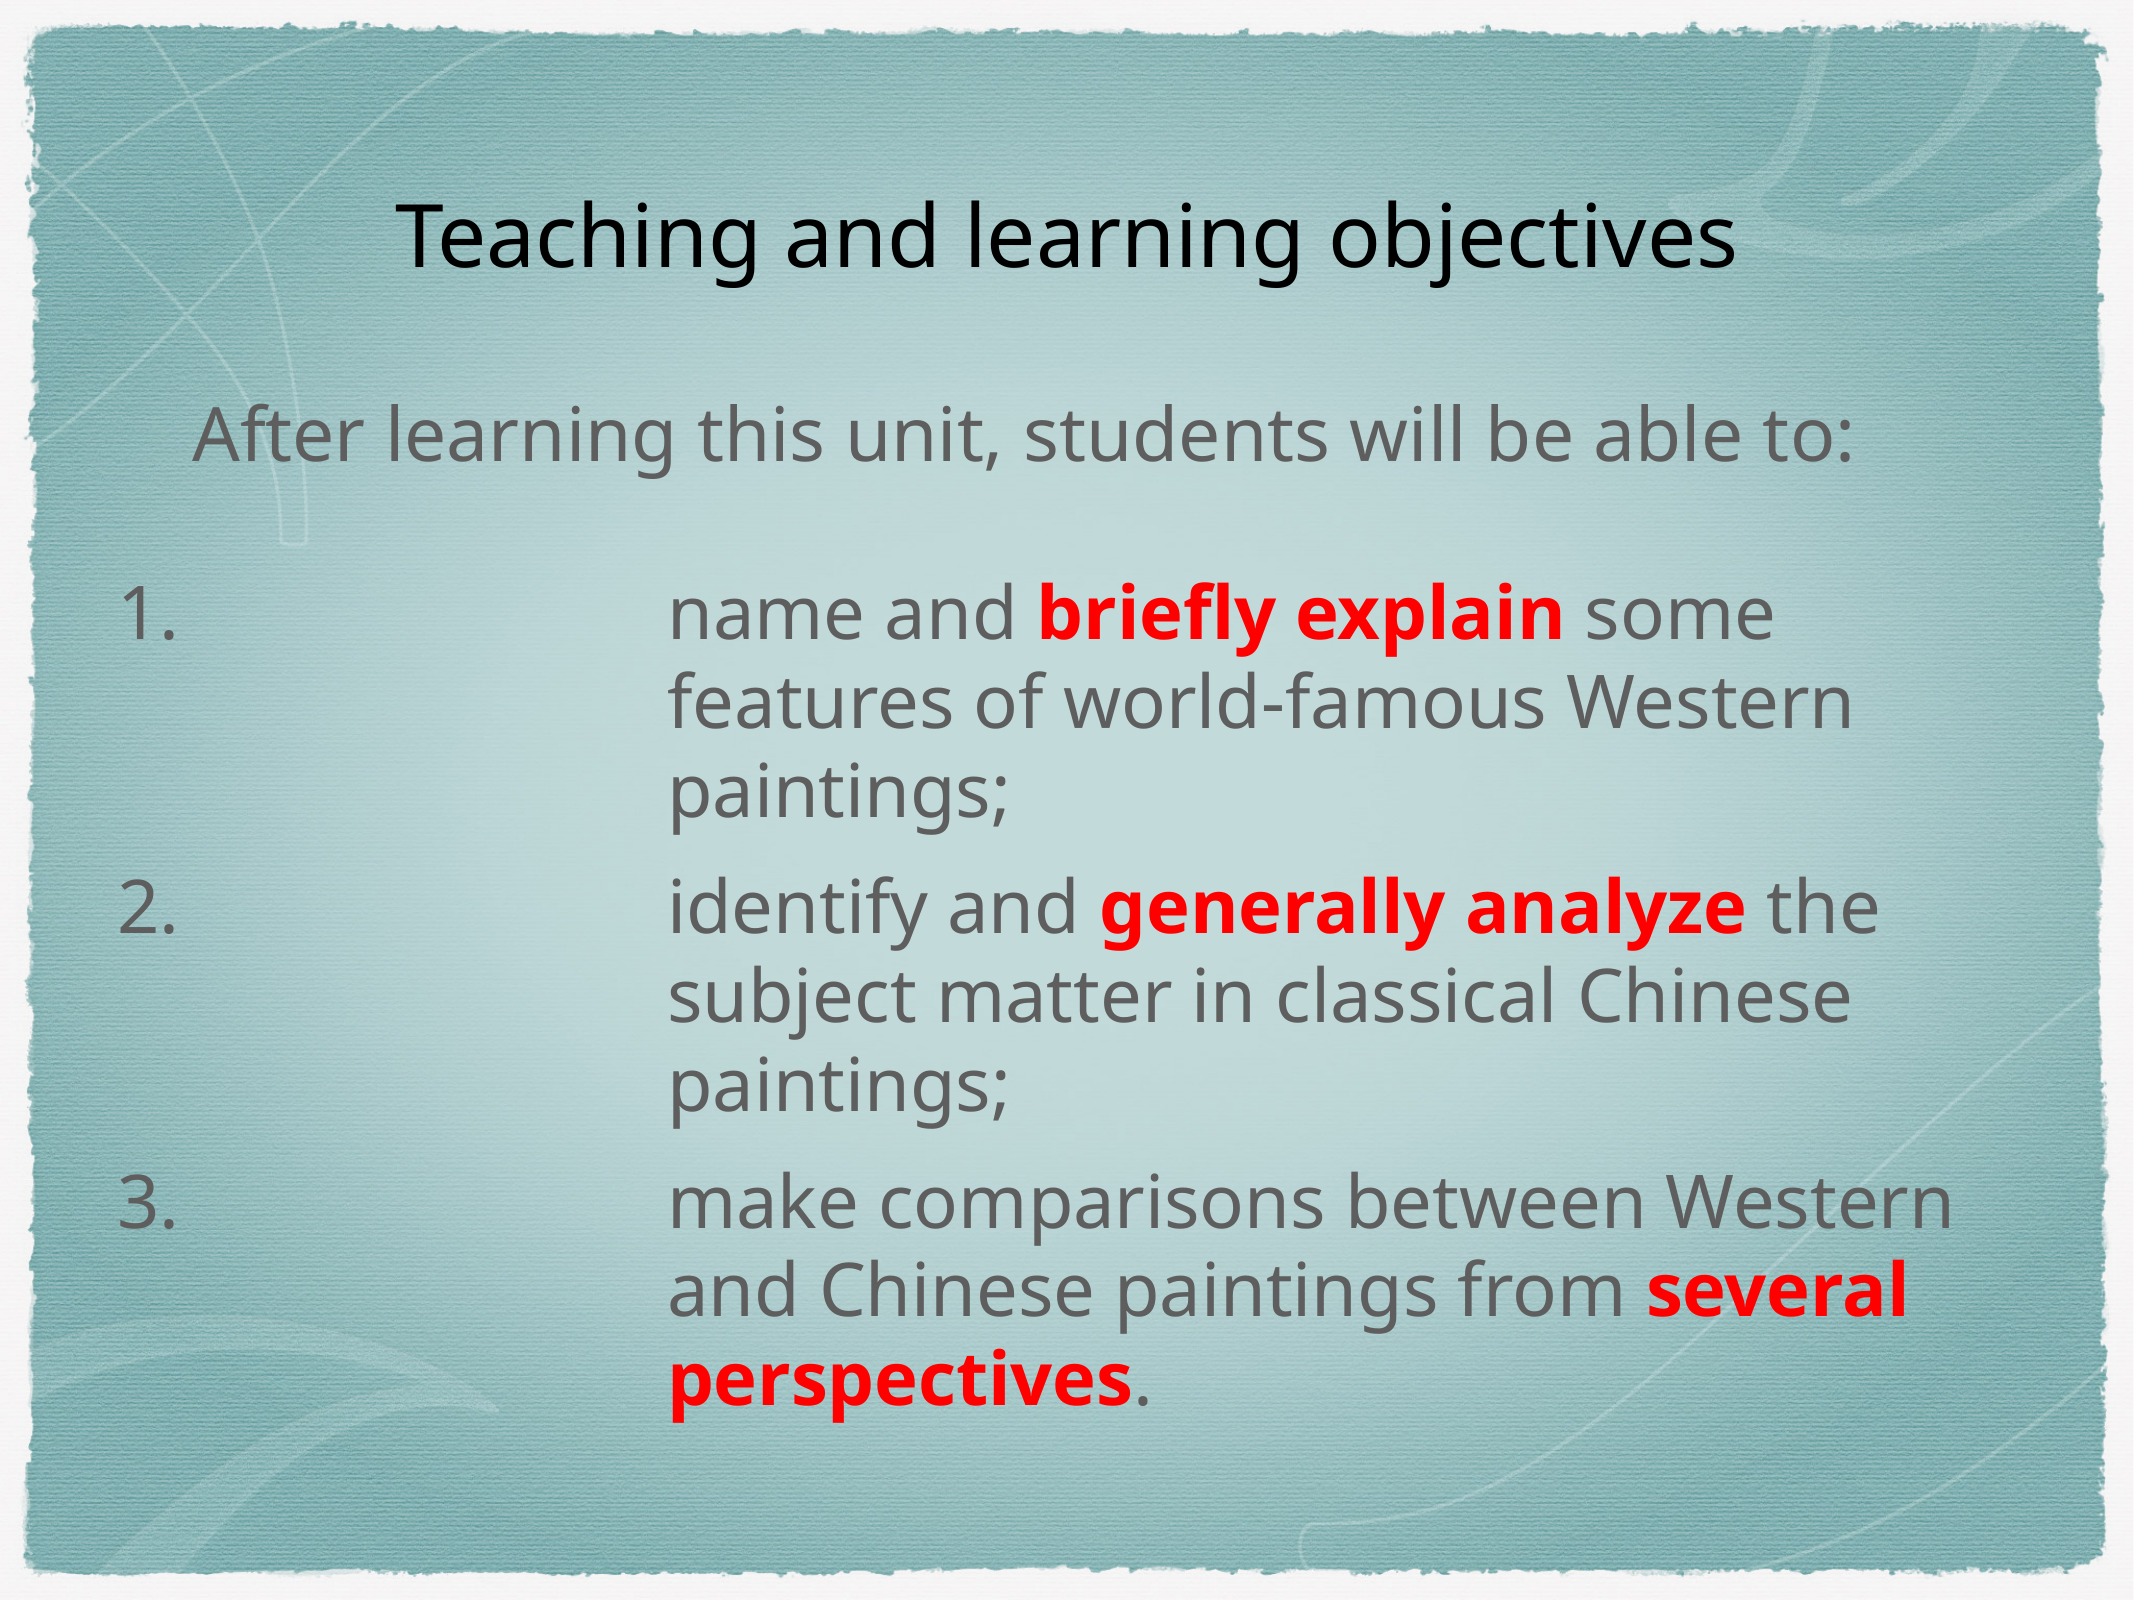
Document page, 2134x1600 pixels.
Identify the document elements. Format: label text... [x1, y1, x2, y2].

title Teaching and learning objectives [297, 76, 1836, 287]
picture [0, 0, 2134, 1600]
text_box After learning this unit, students will be able to: [183, 377, 1865, 485]
list name and briefly explain some features of world-famous Western paintings; identify and generally analyze the subject matter in classical Chinese paintings; make comparisons between Western and Chinese paintings from several perspectives. [116, 565, 2064, 1429]
